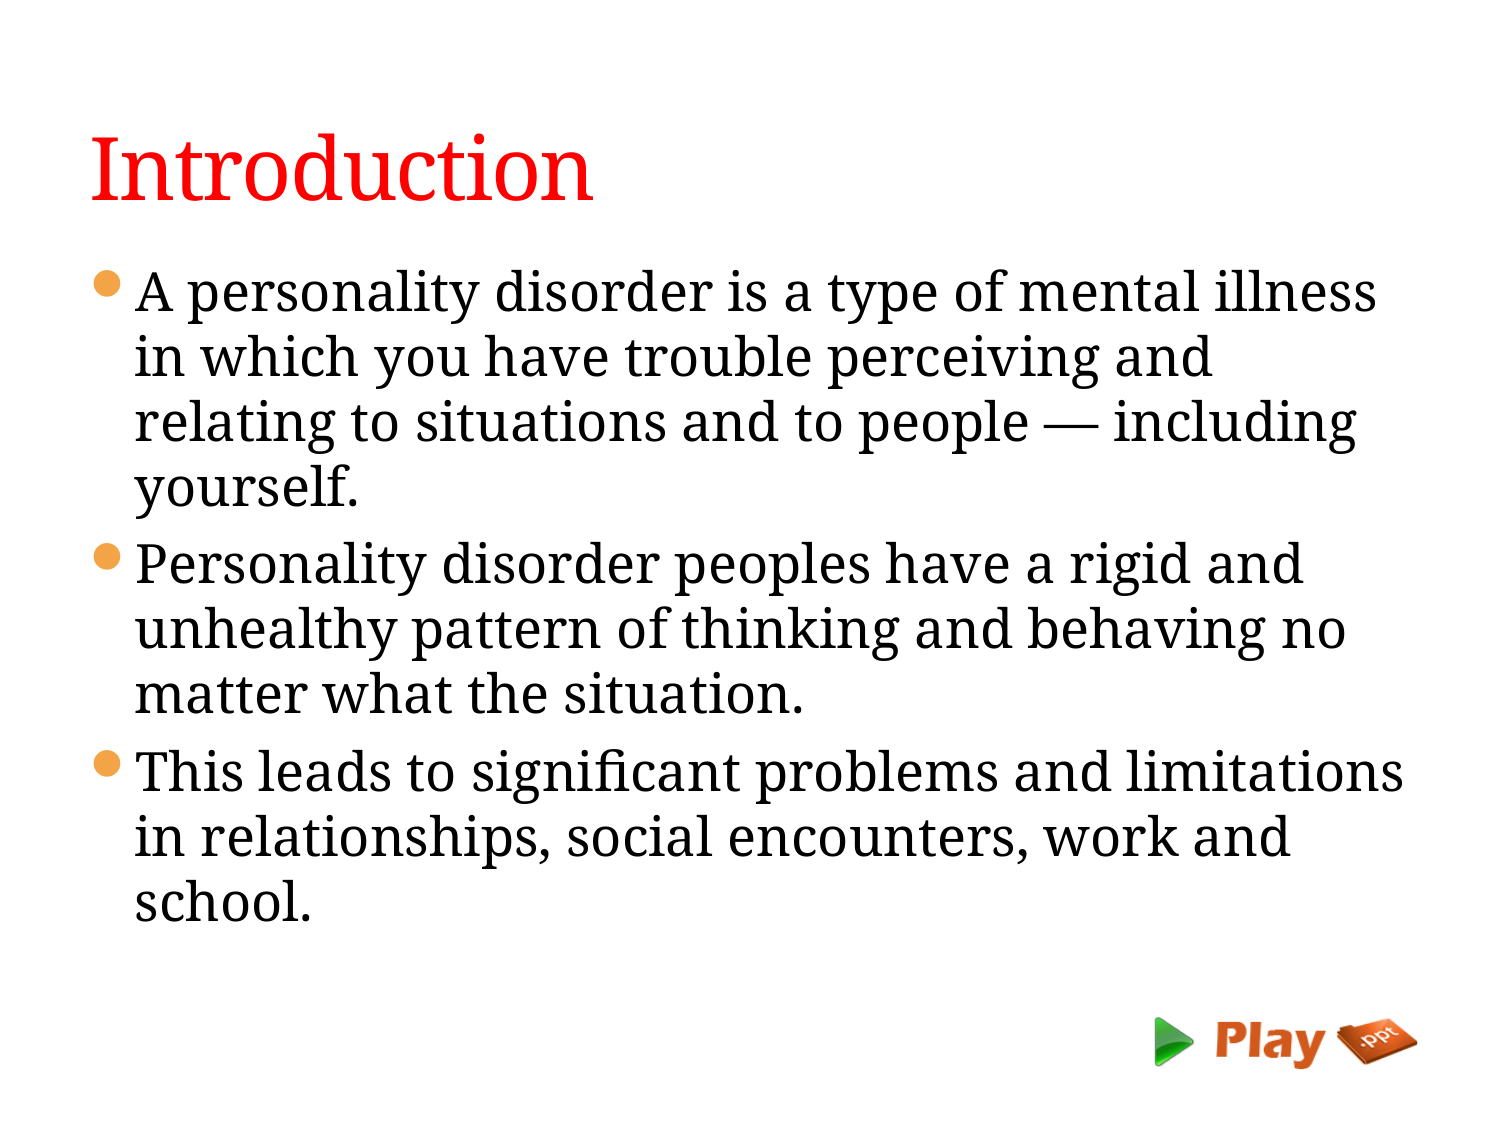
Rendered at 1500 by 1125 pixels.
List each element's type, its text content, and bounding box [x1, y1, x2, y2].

picture [1133, 1007, 1438, 1075]
title Introduction [74, 24, 1425, 225]
list A personality disorder is a type of mental illness in which you have trouble perceiving and relating to situations and to people — including yourself. Personality disorder peoples have a rigid and unhealthy pattern of thinking and behaving no matter what the situation. This leads to significant problems and limitations in relationships, social encounters, work and school. [75, 249, 1425, 1000]
